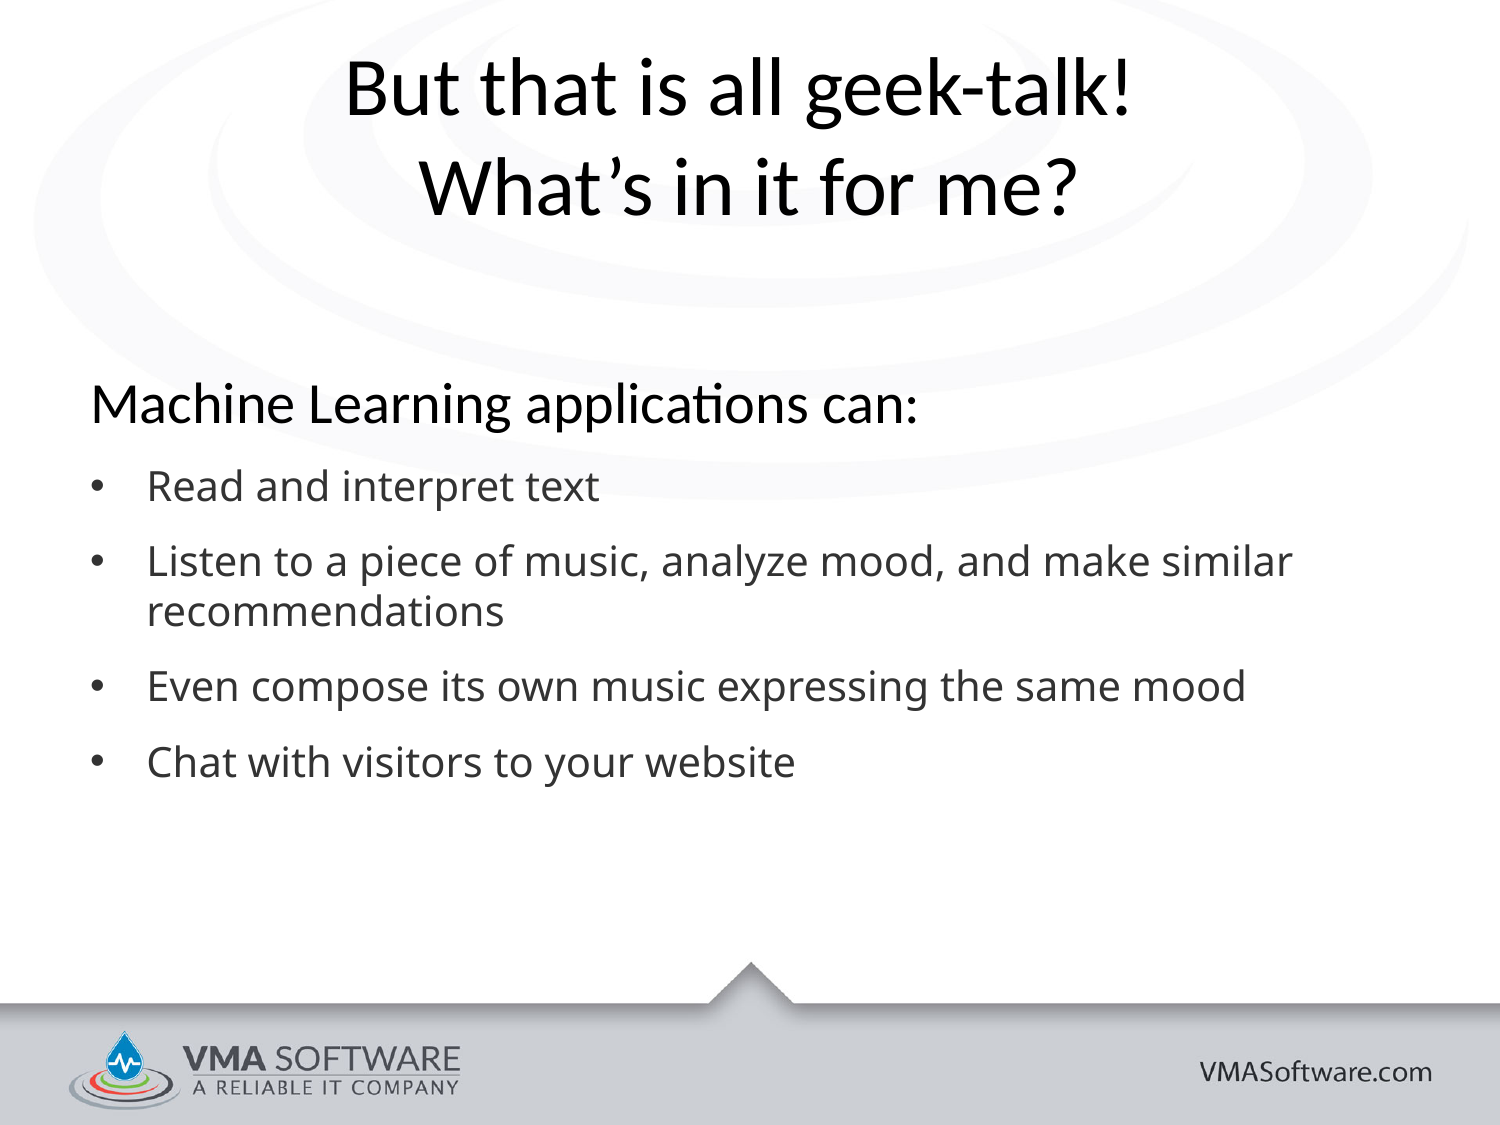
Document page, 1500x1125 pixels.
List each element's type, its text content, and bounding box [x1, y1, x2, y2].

list Machine Learning applications can: Read and interpret text Listen to a piece of music, analyze mood, and make similar recommendations Even compose its own music expressing the same mood Chat with visitors to your website [75, 262, 1425, 1005]
title But that is all geek-talk! What’s in it for me? [75, 45, 1425, 233]
picture [0, 0, 1500, 1125]
